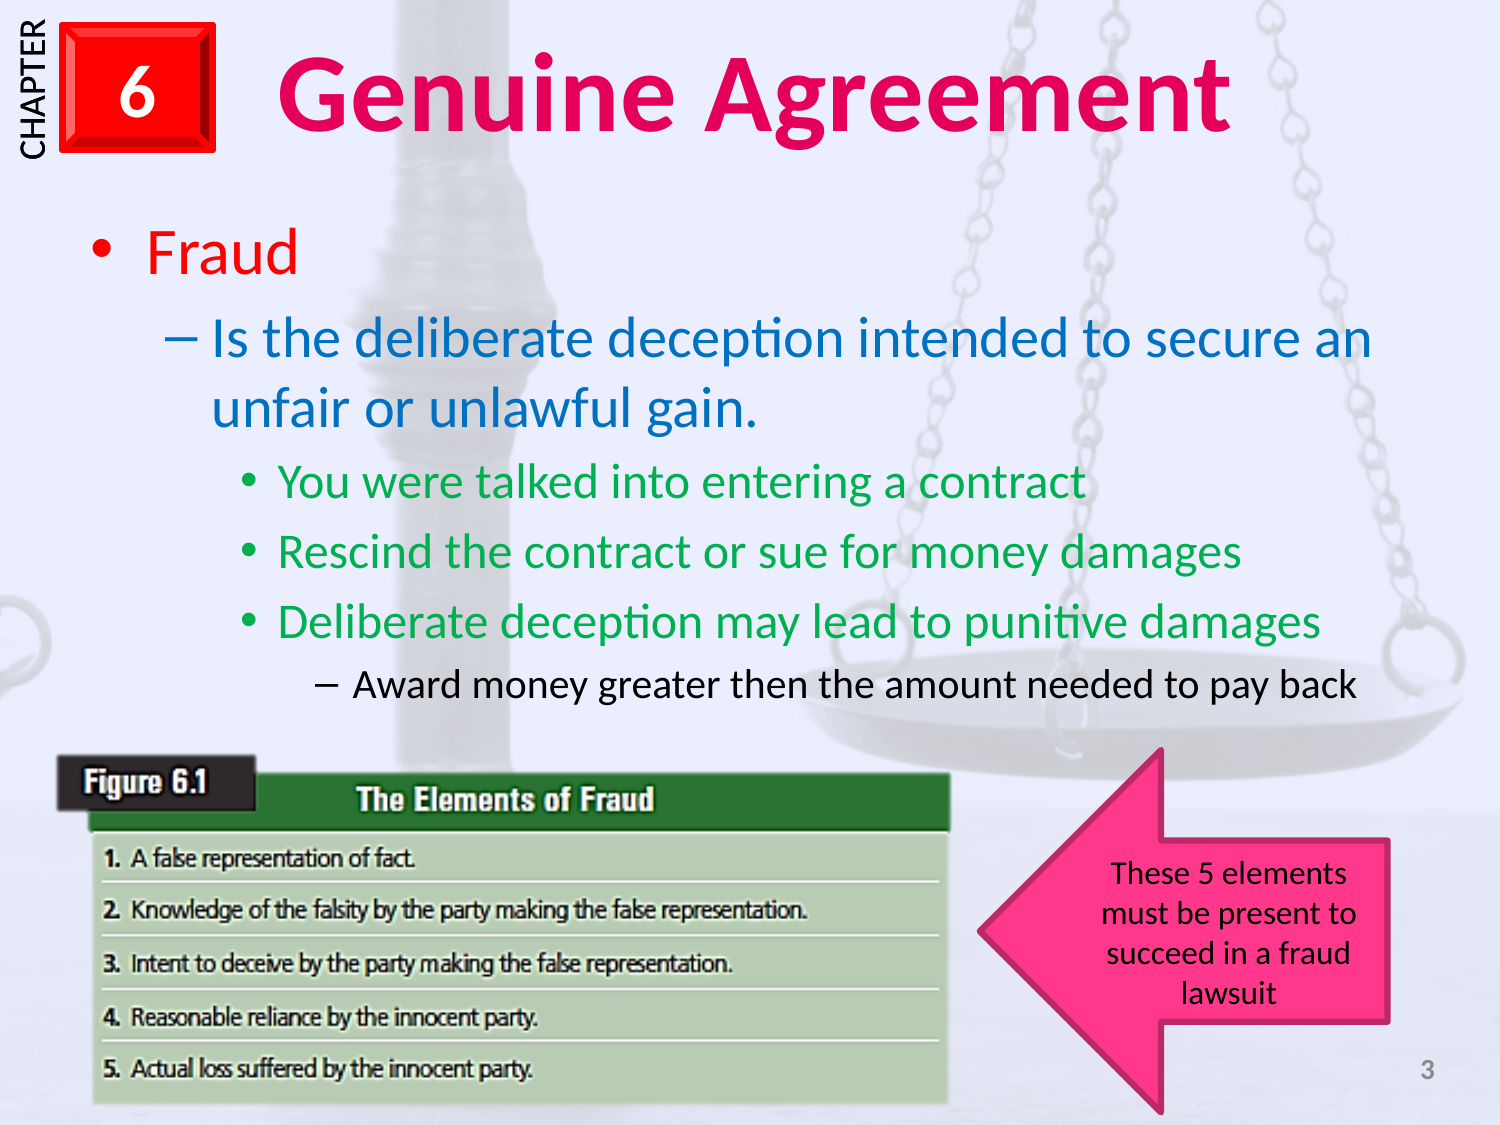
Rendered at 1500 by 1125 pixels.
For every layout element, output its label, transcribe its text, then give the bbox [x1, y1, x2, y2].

picture [51, 749, 980, 1125]
text_box These 5 elements must be present to succeed in a fraud lawsuit [990, 747, 1391, 1116]
list Fraud Is the deliberate deception intended to secure an unfair or unlawful gain. You were talked into entering a contract Rescind the contract or sue for money damages Deliberate deception may lead to punitive damages Award money greater then the amount needed to pay back [75, 200, 1450, 1100]
